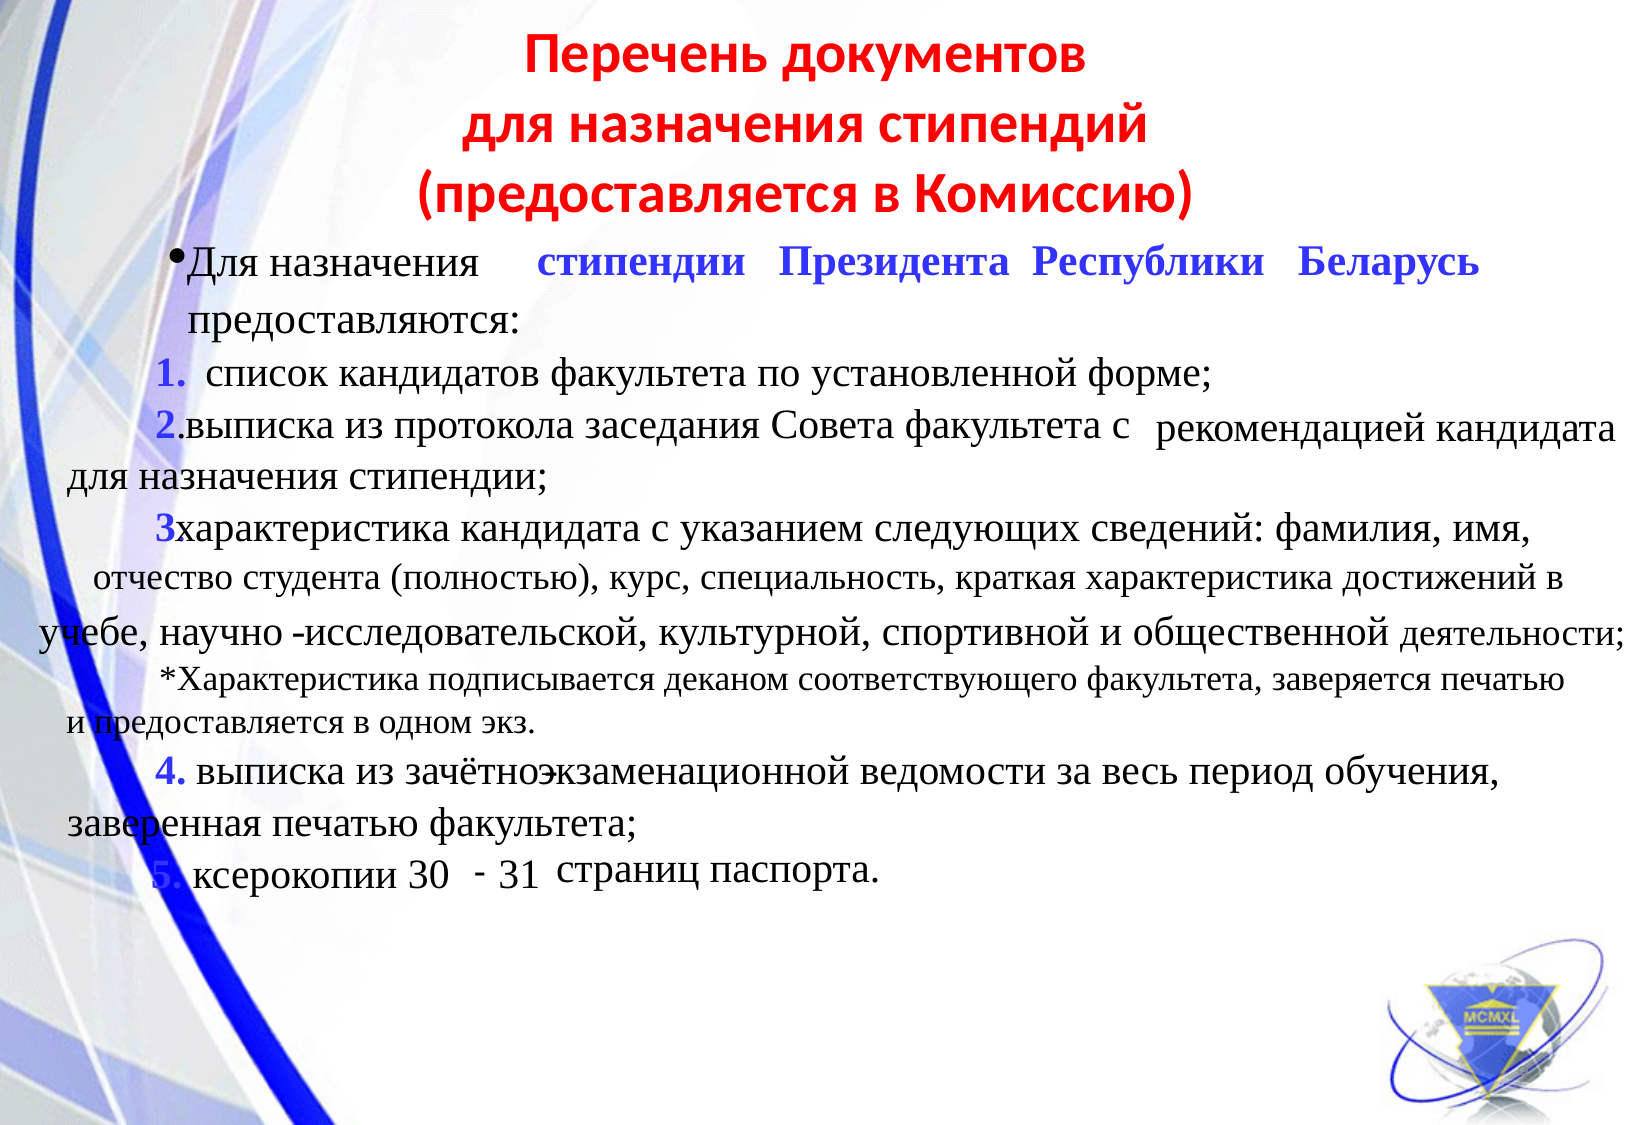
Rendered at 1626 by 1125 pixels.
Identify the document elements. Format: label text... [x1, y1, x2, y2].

picture [0, 0, 1626, 1125]
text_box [37, 208, 1625, 909]
slide_number 9 [1164, 1042, 1544, 1103]
title Перечень документов для назначения стипендий (предоставляется в Комиссию) [80, 44, 1544, 206]
